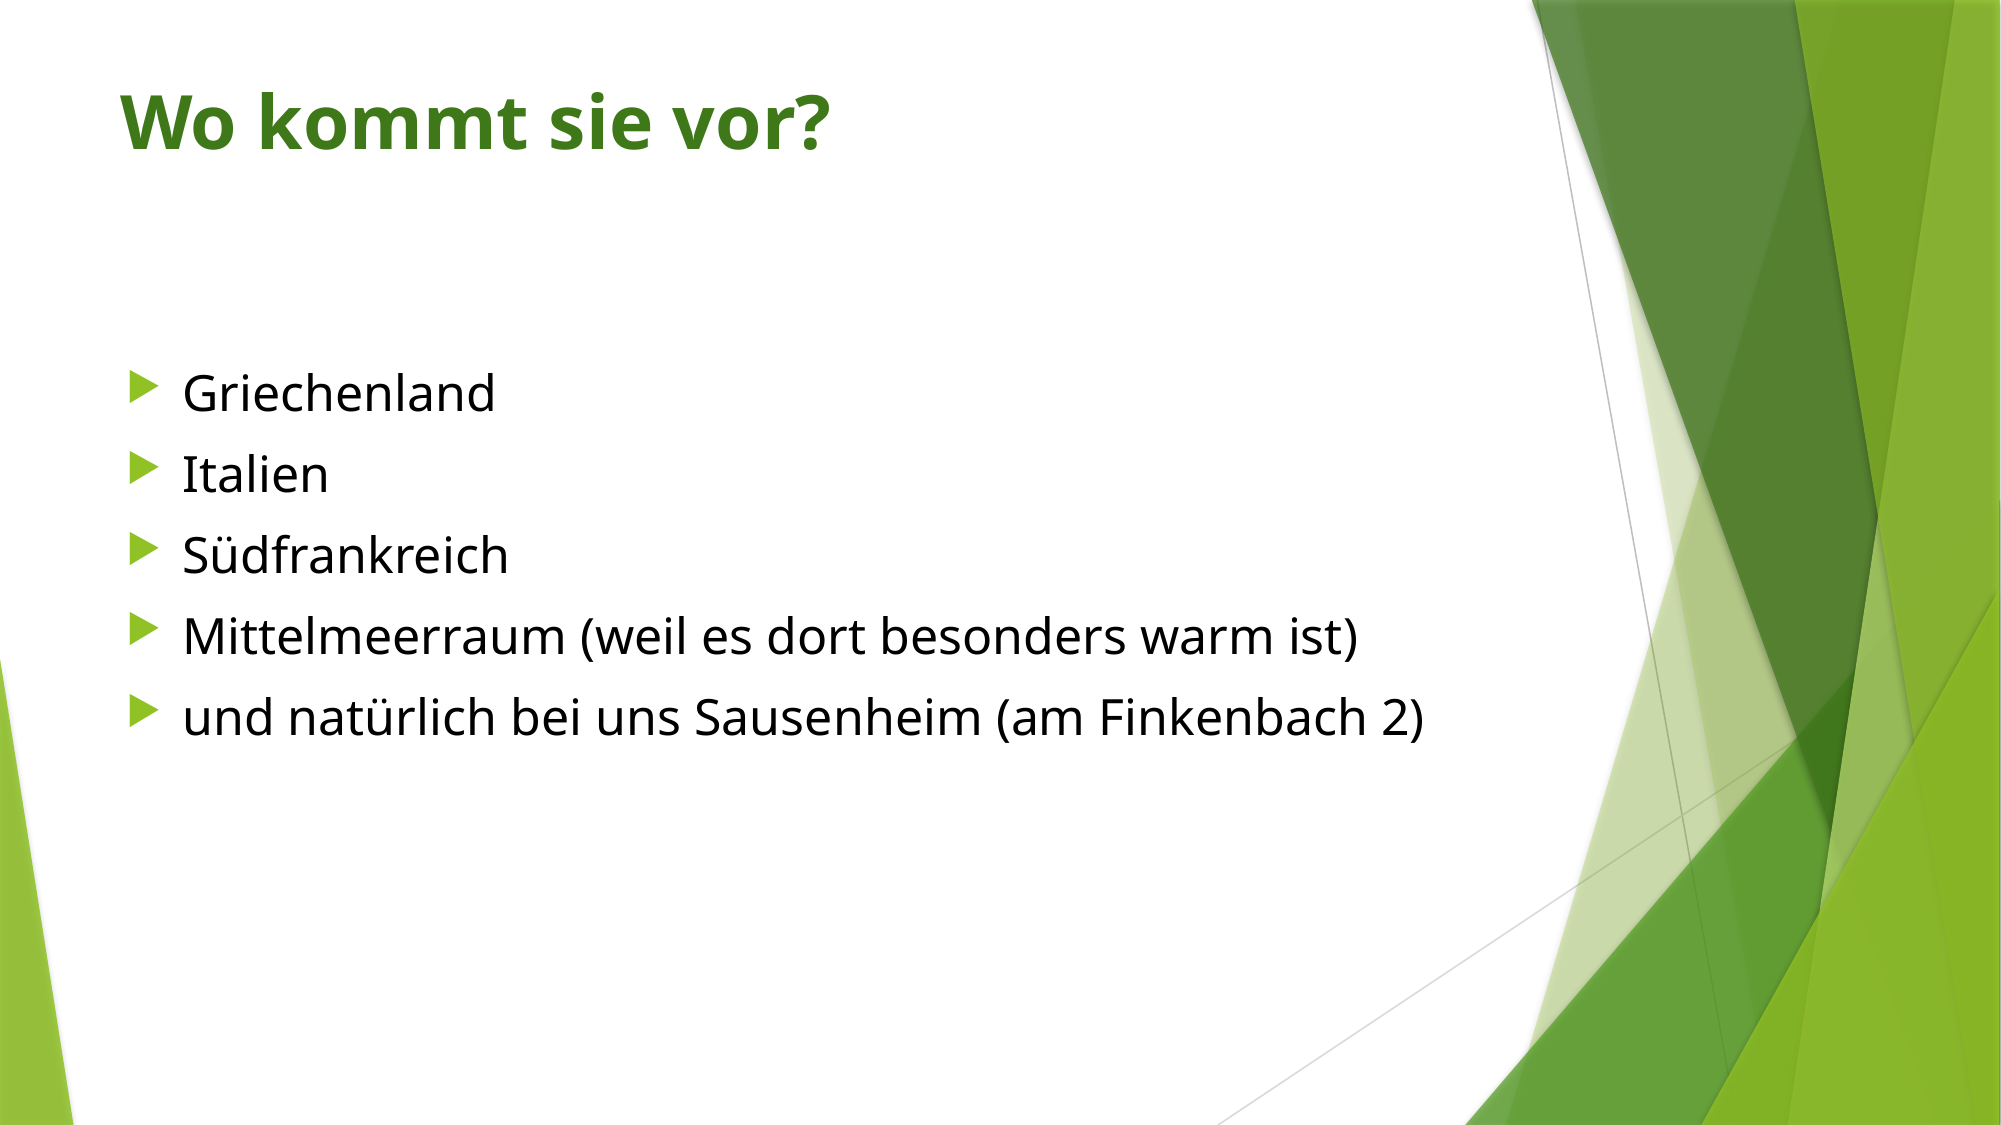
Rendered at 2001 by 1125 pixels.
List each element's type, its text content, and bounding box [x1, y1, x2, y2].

title Wo kommt sie vor? [105, 67, 1516, 284]
list Griechenland Italien Südfrankreich Mittelmeerraum (weil es dort besonders warm ist) und natürlich bei uns Sausenheim (am Finkenbach 2) [111, 354, 1522, 992]
